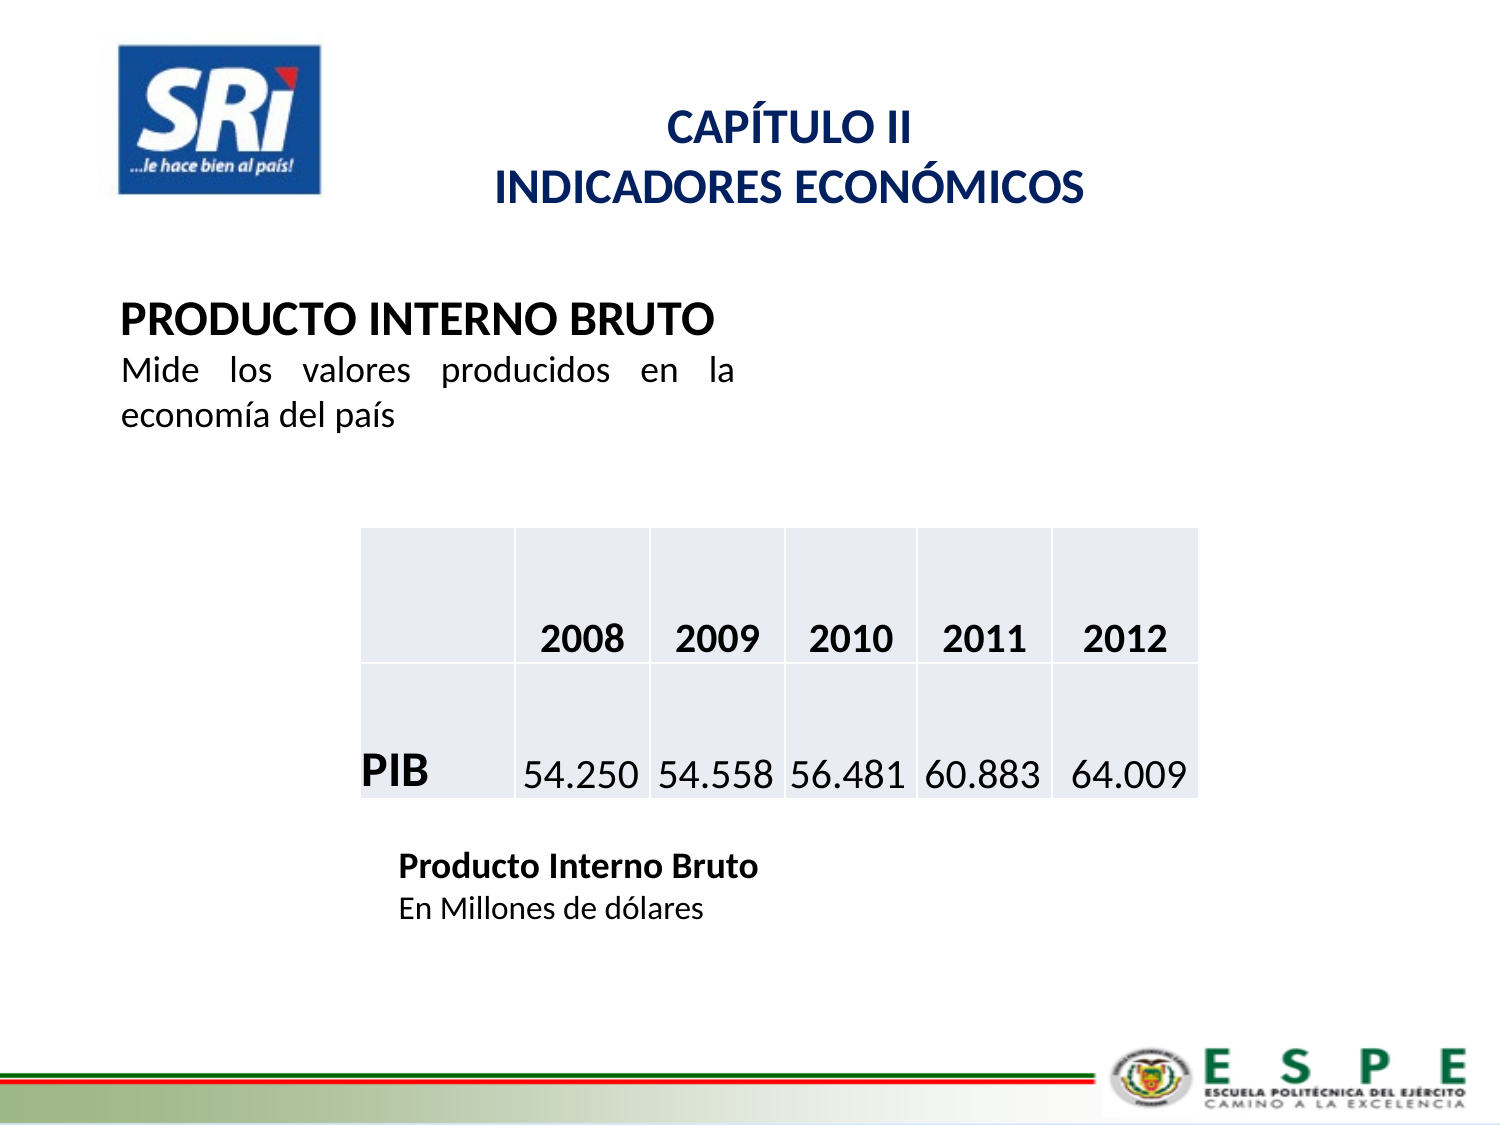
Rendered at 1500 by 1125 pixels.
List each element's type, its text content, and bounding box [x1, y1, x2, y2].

table_header 2012 [1053, 528, 1198, 662]
table_header [361, 528, 514, 662]
table_cell 56.481 [786, 664, 916, 798]
table_header 2009 [651, 528, 784, 662]
table_cell 60.883 [918, 664, 1051, 798]
table_header 2011 [918, 528, 1051, 662]
text_box PRODUCTO INTERNO BRUTO Mide los valores producidos en la economía del país [104, 276, 753, 445]
table_cell 54.250 [516, 664, 649, 798]
table_cell PIB [361, 664, 514, 798]
table_cell 64.009 [1053, 664, 1198, 798]
picture [0, 1034, 1500, 1125]
table_header 2008 [516, 528, 649, 662]
table_cell 54.558 [651, 664, 784, 798]
picture [98, 0, 325, 199]
text_box Producto Interno Bruto En Millones de dólares [382, 832, 1031, 936]
text_box CAPÍTULO II INDICADORES ECONÓMICOS [329, 86, 1251, 221]
table_header 2010 [786, 528, 916, 662]
